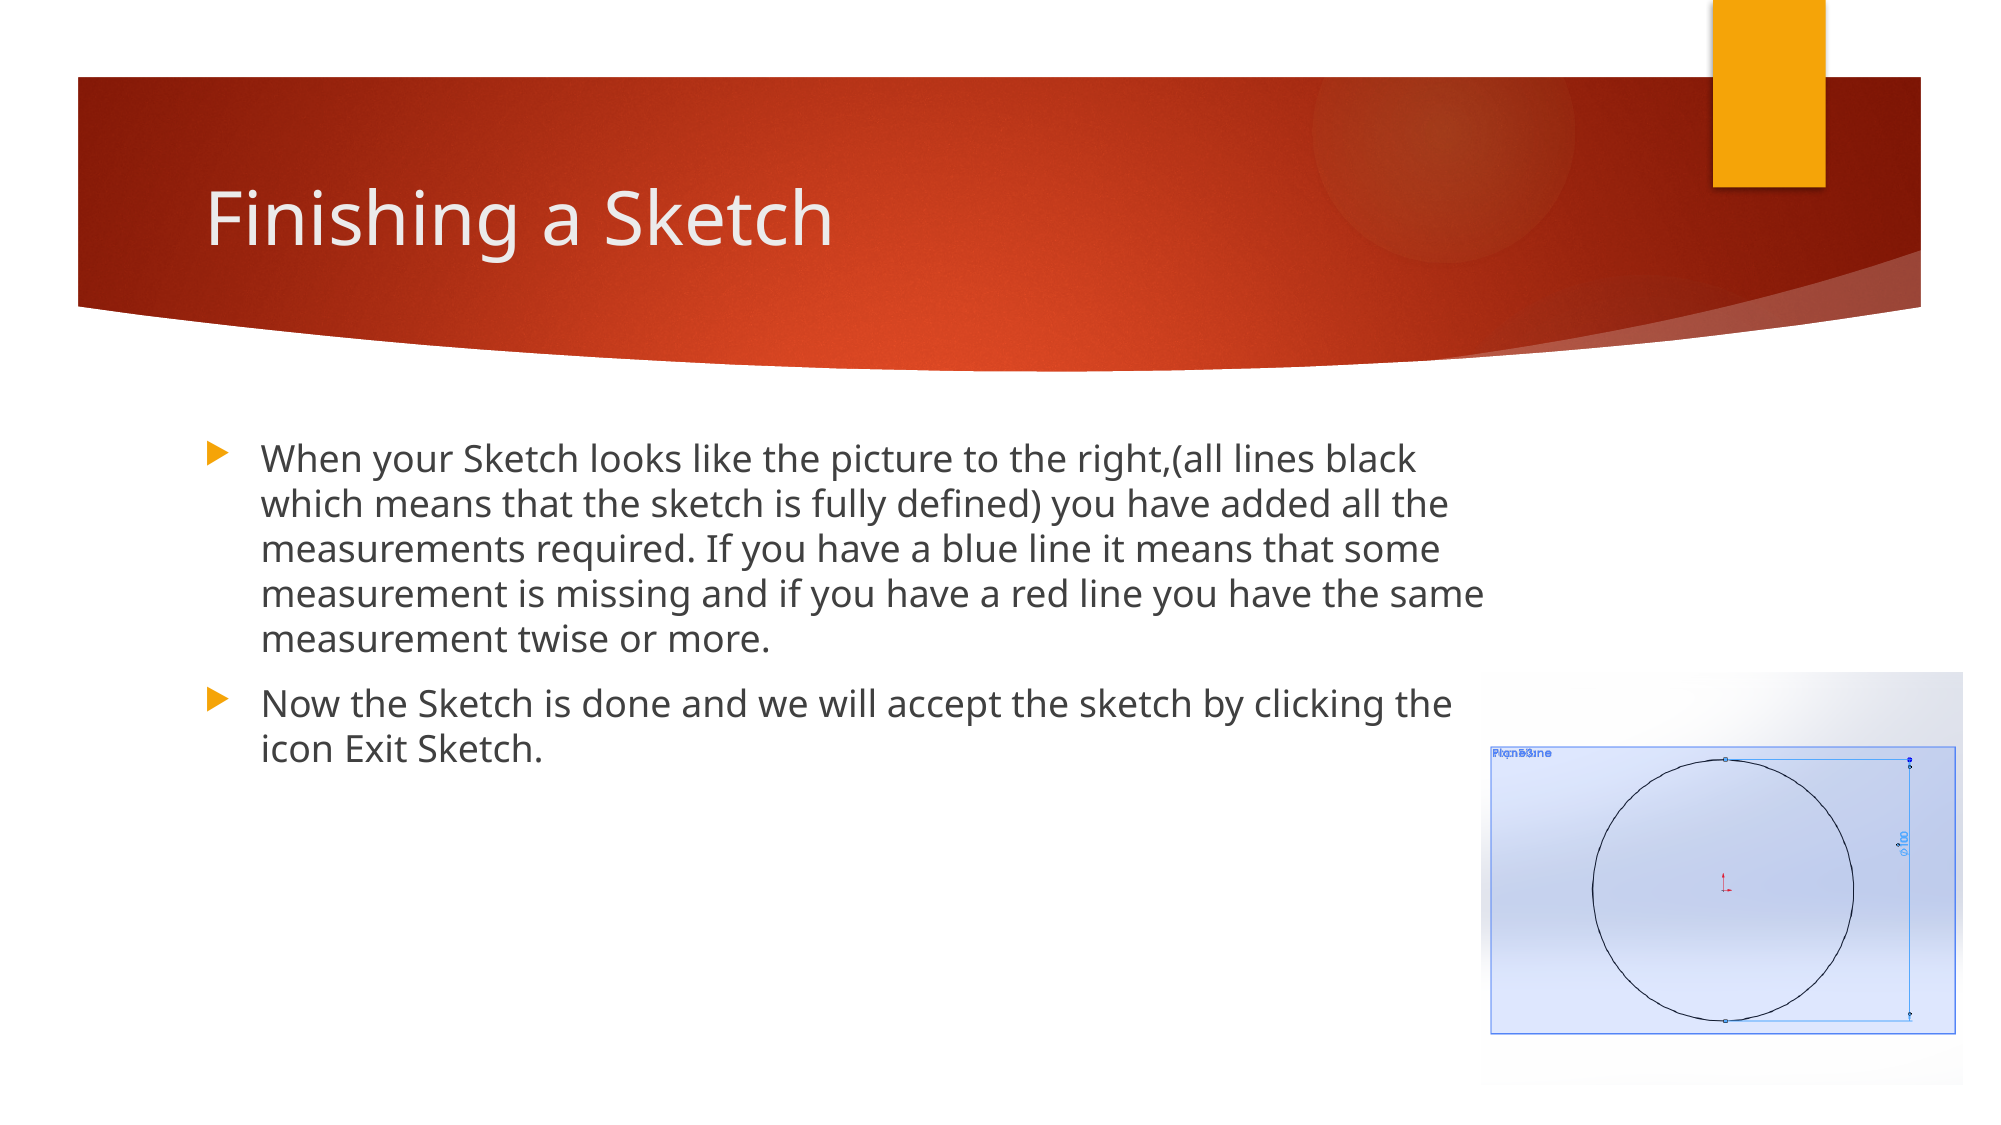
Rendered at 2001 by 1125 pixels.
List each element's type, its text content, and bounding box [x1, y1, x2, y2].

list When your Sketch looks like the picture to the right,(all lines black which means that the sketch is fully defined) you have added all the measurements required. If you have a blue line it means that some measurement is missing and if you have a red line you have the same measurement twise or more. Now the Sketch is done and we will accept the sketch by clicking the icon Exit Sketch. [189, 427, 1507, 988]
title Finishing a Sketch [189, 155, 1627, 275]
picture [1481, 672, 1963, 1085]
